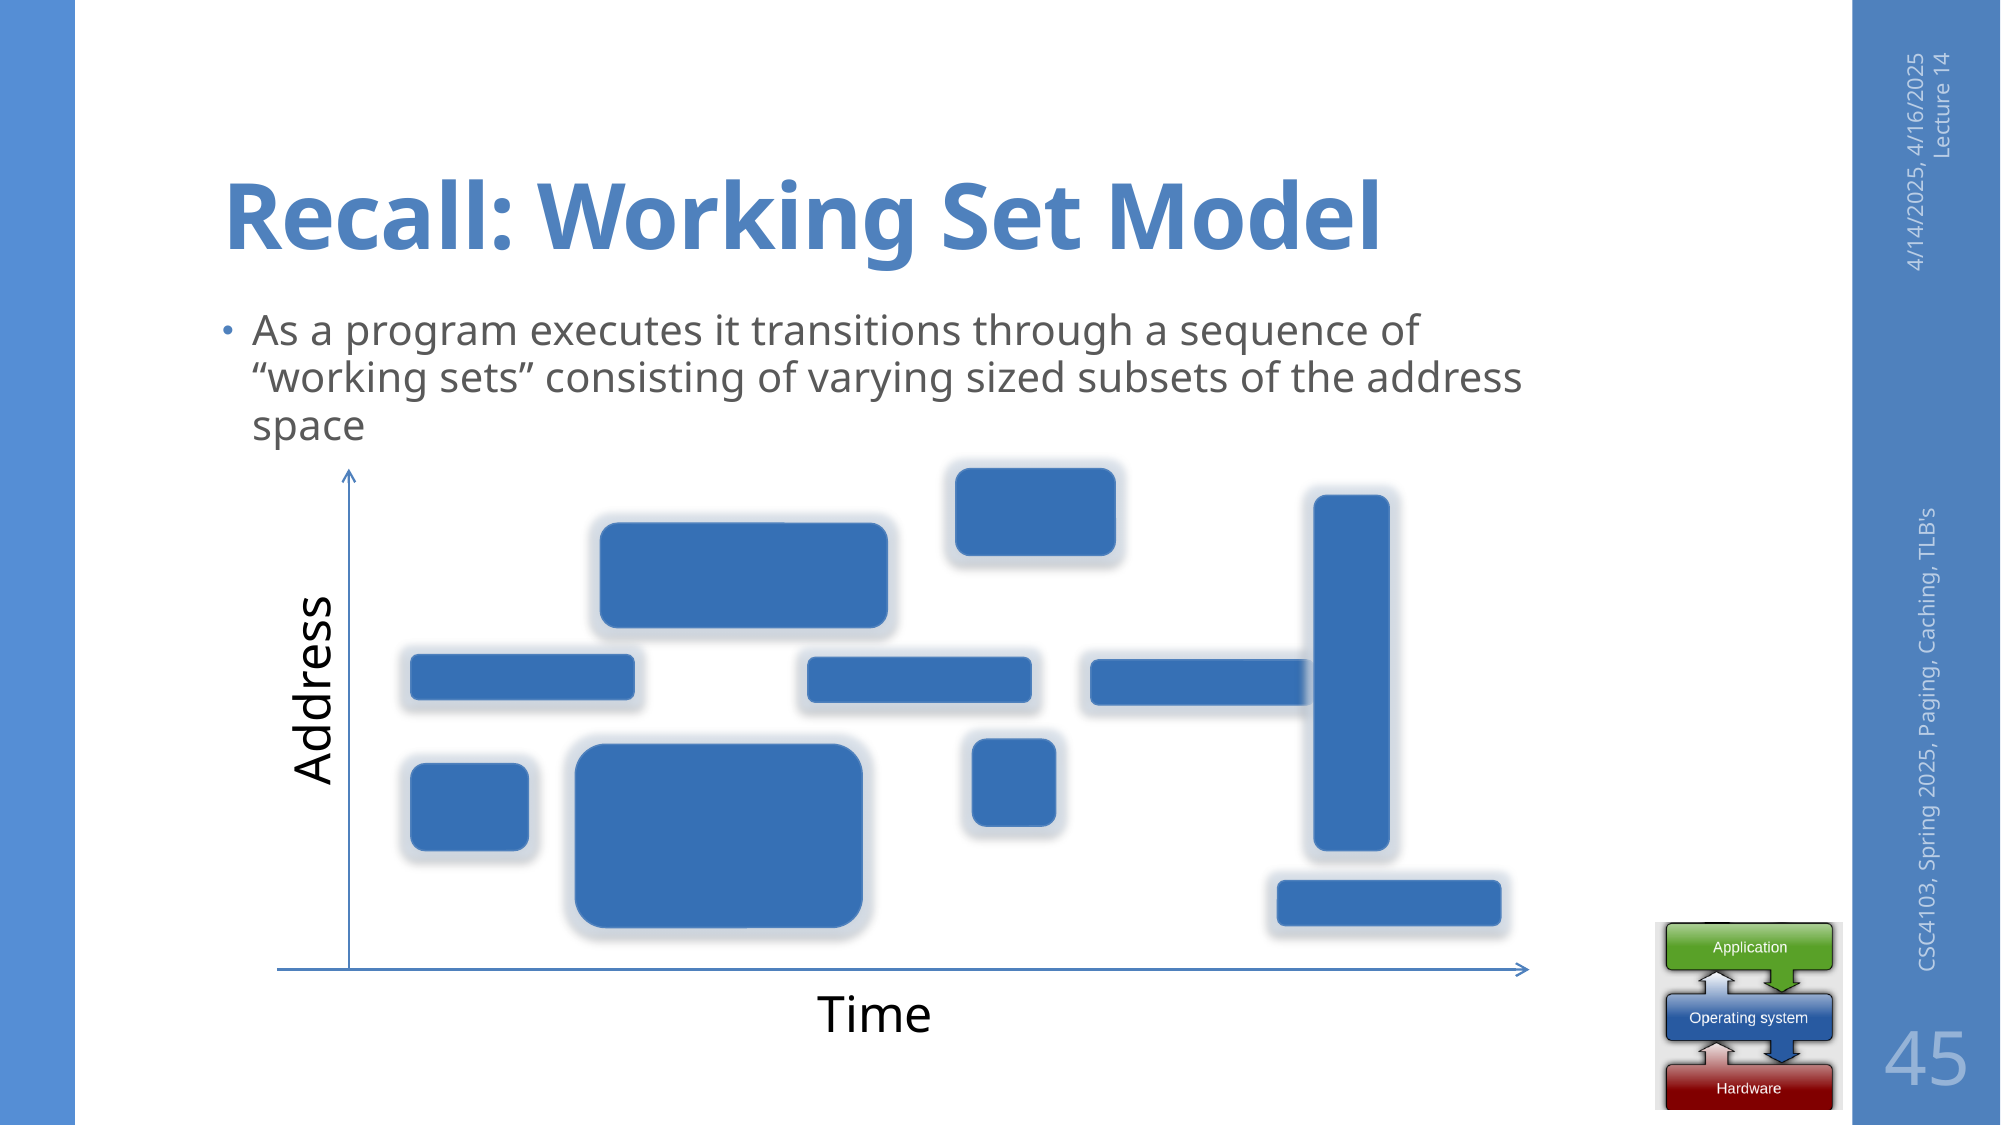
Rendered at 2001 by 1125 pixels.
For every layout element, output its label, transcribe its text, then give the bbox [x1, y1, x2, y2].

text_box [574, 743, 863, 929]
list As a program executes it transitions through a sequence of “working sets” consisting of varying sized subsets of the address space [206, 299, 1617, 1014]
text_box [410, 653, 635, 701]
title Recall: Working Set Model [206, 48, 1797, 278]
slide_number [1897, 37, 1958, 351]
text_box [955, 467, 1117, 557]
text_box [1090, 659, 1298, 706]
text_box [410, 762, 530, 852]
text_box Time [802, 979, 949, 1050]
text_box [1313, 494, 1390, 852]
picture [1655, 922, 1843, 1110]
text_box [599, 522, 889, 629]
text_box [1276, 879, 1502, 927]
text_box [971, 738, 1057, 827]
text_box Address [273, 580, 341, 800]
text_box [807, 656, 1032, 703]
slide_number 45 [1852, 1012, 2000, 1110]
footer CSC4103, Spring 2025, Paging, Caching, TLB's [1897, 400, 1958, 988]
